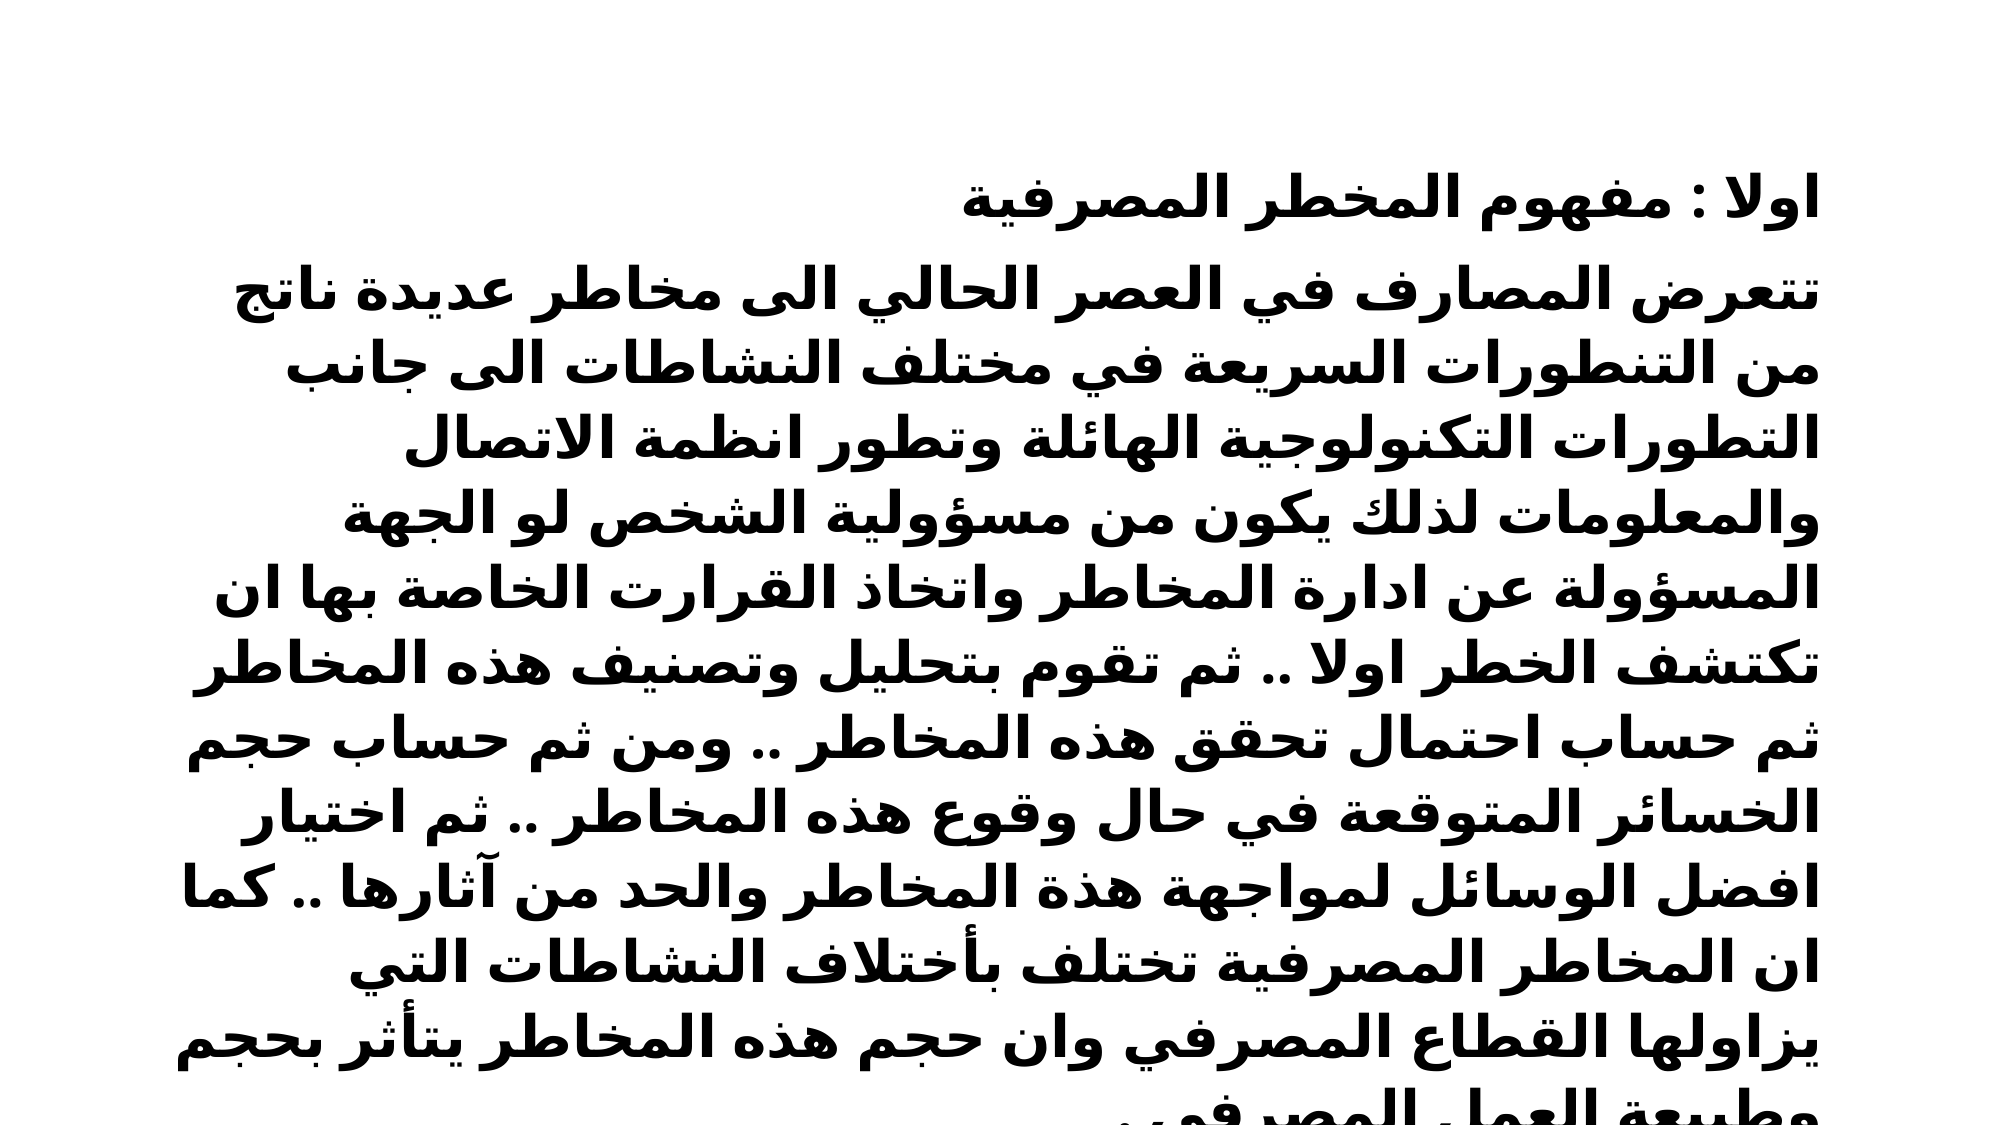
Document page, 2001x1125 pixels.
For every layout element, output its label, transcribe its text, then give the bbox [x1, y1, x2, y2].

text_box اولا : مفهوم المخطر المصرفية تتعرض المصارف في العصر الحالي الى مخاطر عديدة ناتج من التنطورات السريعة في مختلف النشاطات الى جانب التطورات التكنولوجية الهائلة وتطور انظمة الاتصال والمعلومات لذلك يكون من مسؤولية الشخص لو الجهة المسؤولة عن ادارة المخاطر واتخاذ القرارت الخاصة بها ان تكتشف الخطر اولا .. ثم تقوم بتحليل وتصنيف هذه المخاطر ثم حساب احتمال تحقق هذه المخاطر .. ومن ثم حساب حجم الخسائر المتوقعة في حال وقوع هذه المخاطر .. ثم اختيار افضل الوسائل لمواجهة هذة المخاطر والحد من آثارها .. كما ان المخاطر المصرفية تختلف بأختلاف النشاطات التي يزاولها القطاع المصرفي وان حجم هذه المخاطر يتأثر بحجم وطبيعة العمل المصرفي . [149, 147, 1838, 1125]
